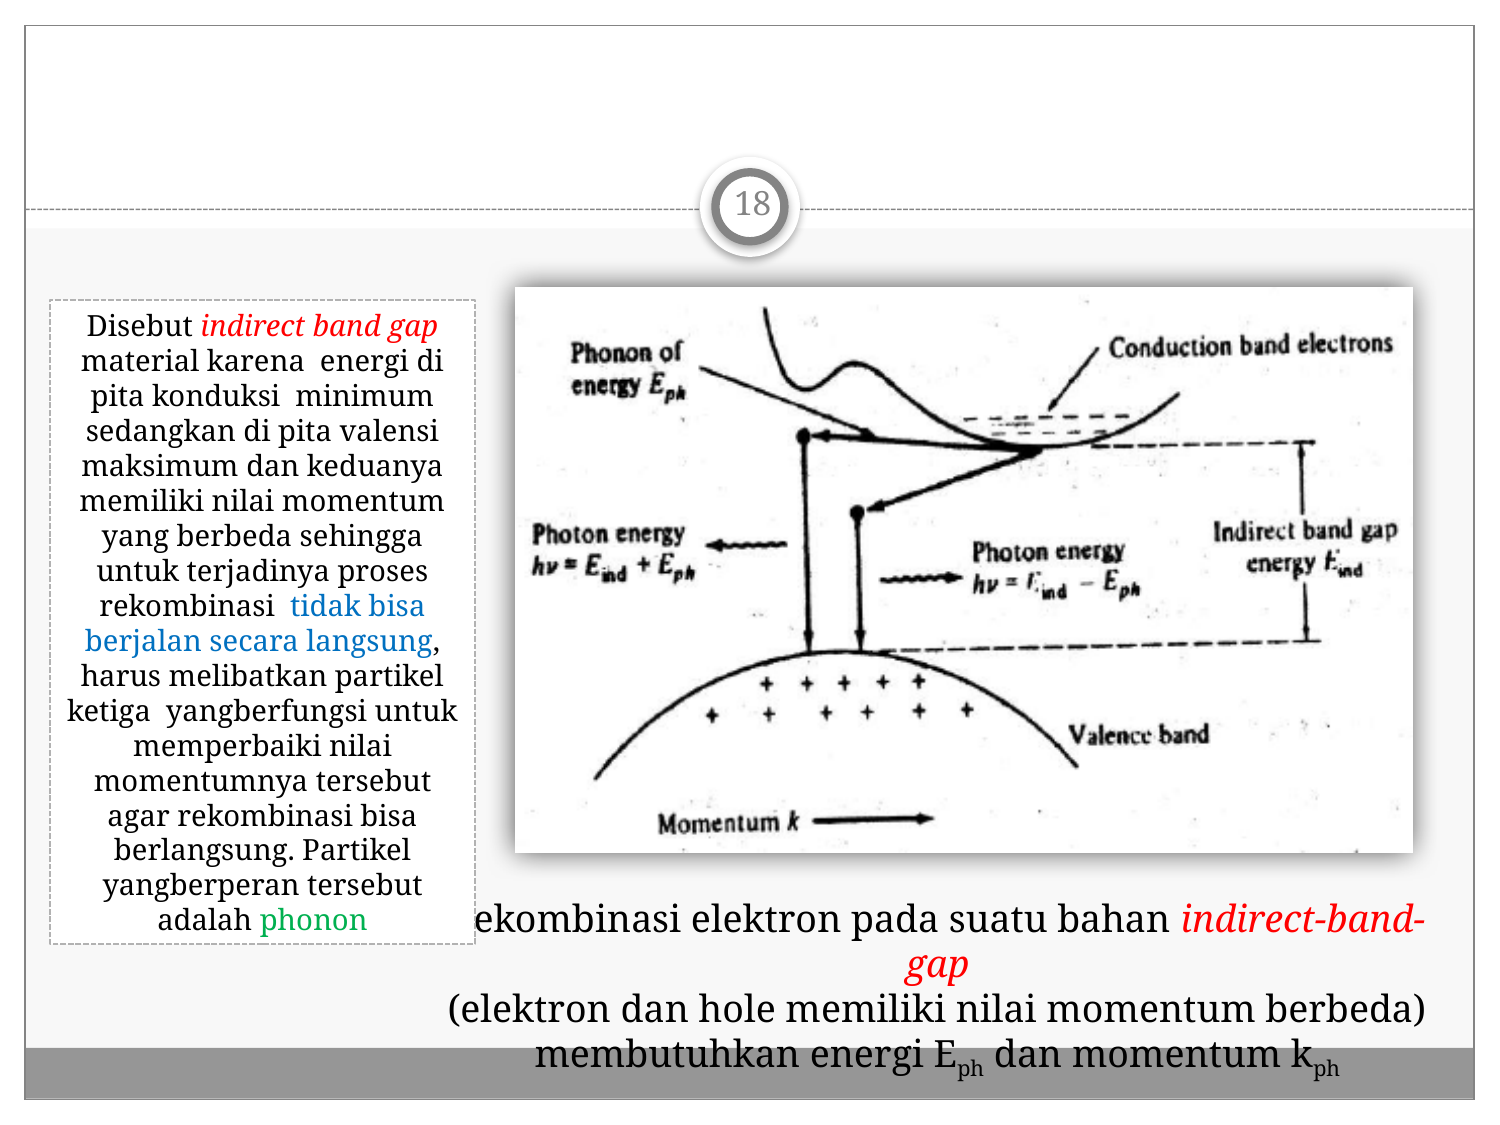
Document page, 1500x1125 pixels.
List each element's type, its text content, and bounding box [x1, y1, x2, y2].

picture [515, 287, 1413, 854]
text_box Disebut indirect band gap material karena energi di pita konduksi minimum sedangkan di pita valensi maksimum dan keduanya memiliki nilai momentum yang berbeda sehingga untuk terjadinya proses rekombinasi tidak bisa berjalan secara langsung, harus melibatkan partikel ketiga yangberfungsi untuk memperbaiki nilai momentumnya tersebut agar rekombinasi bisa berlangsung. Partikel yangberperan tersebut adalah phonon [49, 299, 476, 945]
slide_number 18 [715, 168, 791, 241]
text_box Rekombinasi elektron pada suatu bahan indirect-band-gap (elektron dan hole memiliki nilai momentum berbeda) membutuhkan energi Eph dan momentum kph [412, 887, 1463, 1089]
